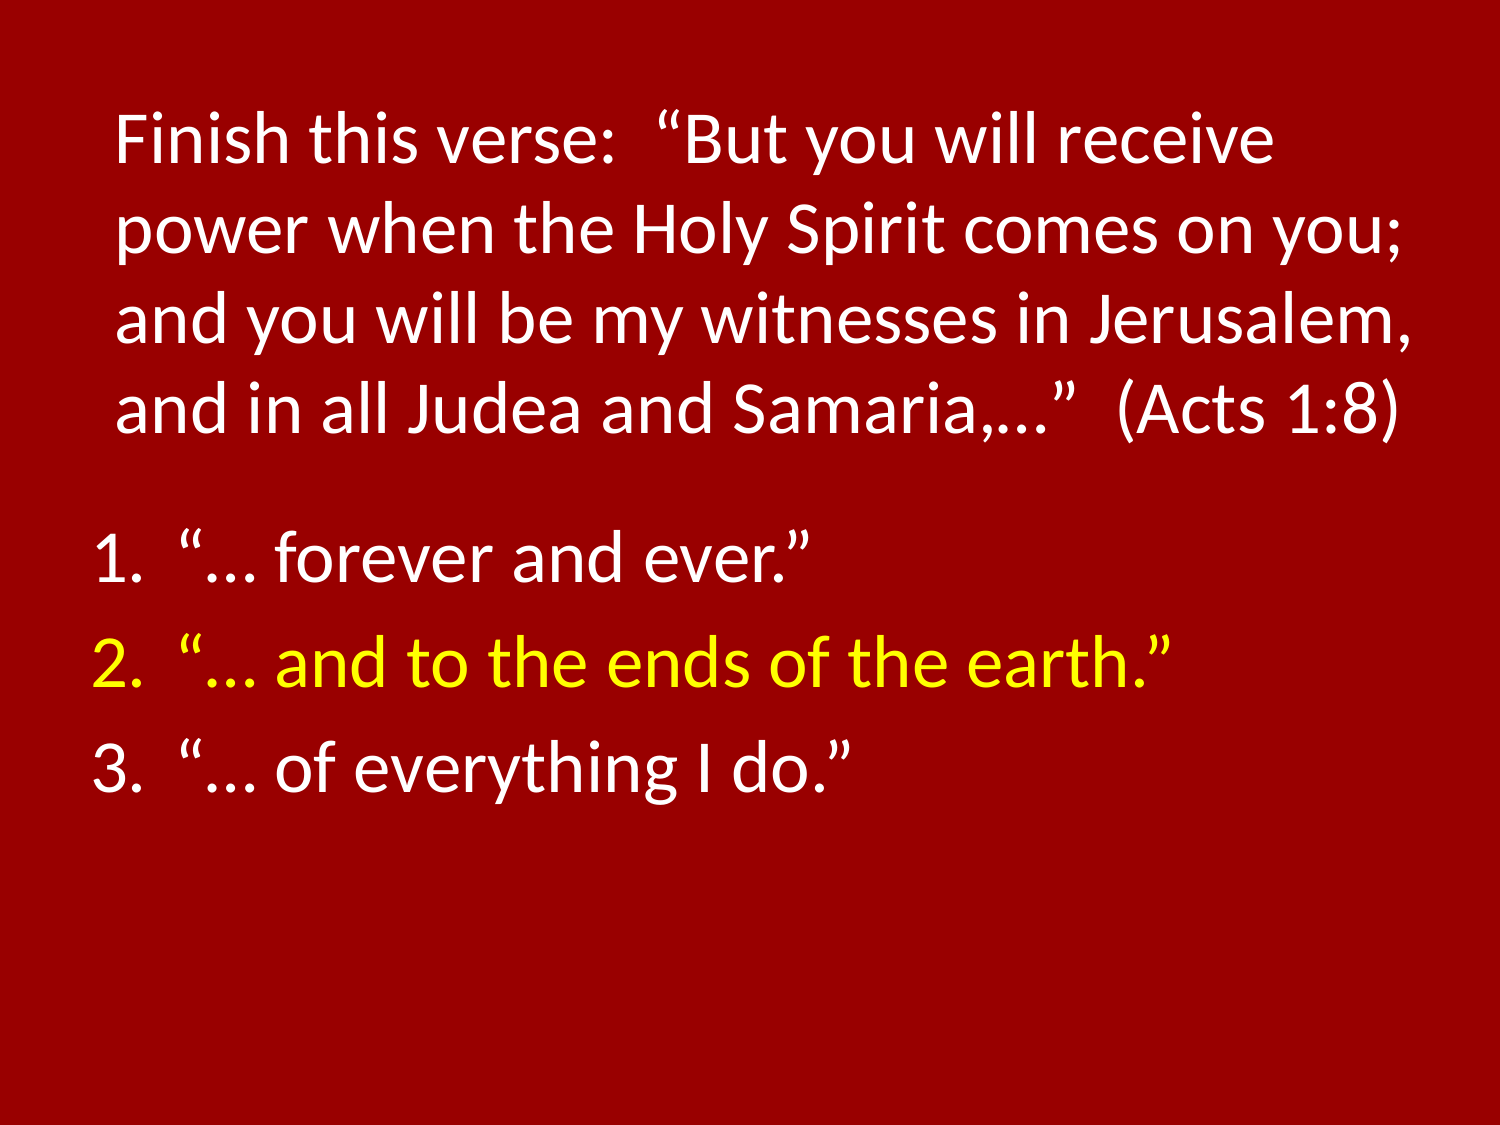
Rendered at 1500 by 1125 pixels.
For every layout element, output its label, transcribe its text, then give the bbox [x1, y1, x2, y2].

list “… forever and ever.” “… and to the ends of the earth.” “… of everything I do.” [75, 500, 1425, 1005]
title Finish this verse: “But you will receive power when the Holy Spirit comes on you; and you will be my witnesses in Jerusalem, and in all Judea and Samaria,…” (Acts 1:8) [99, 237, 1450, 300]
